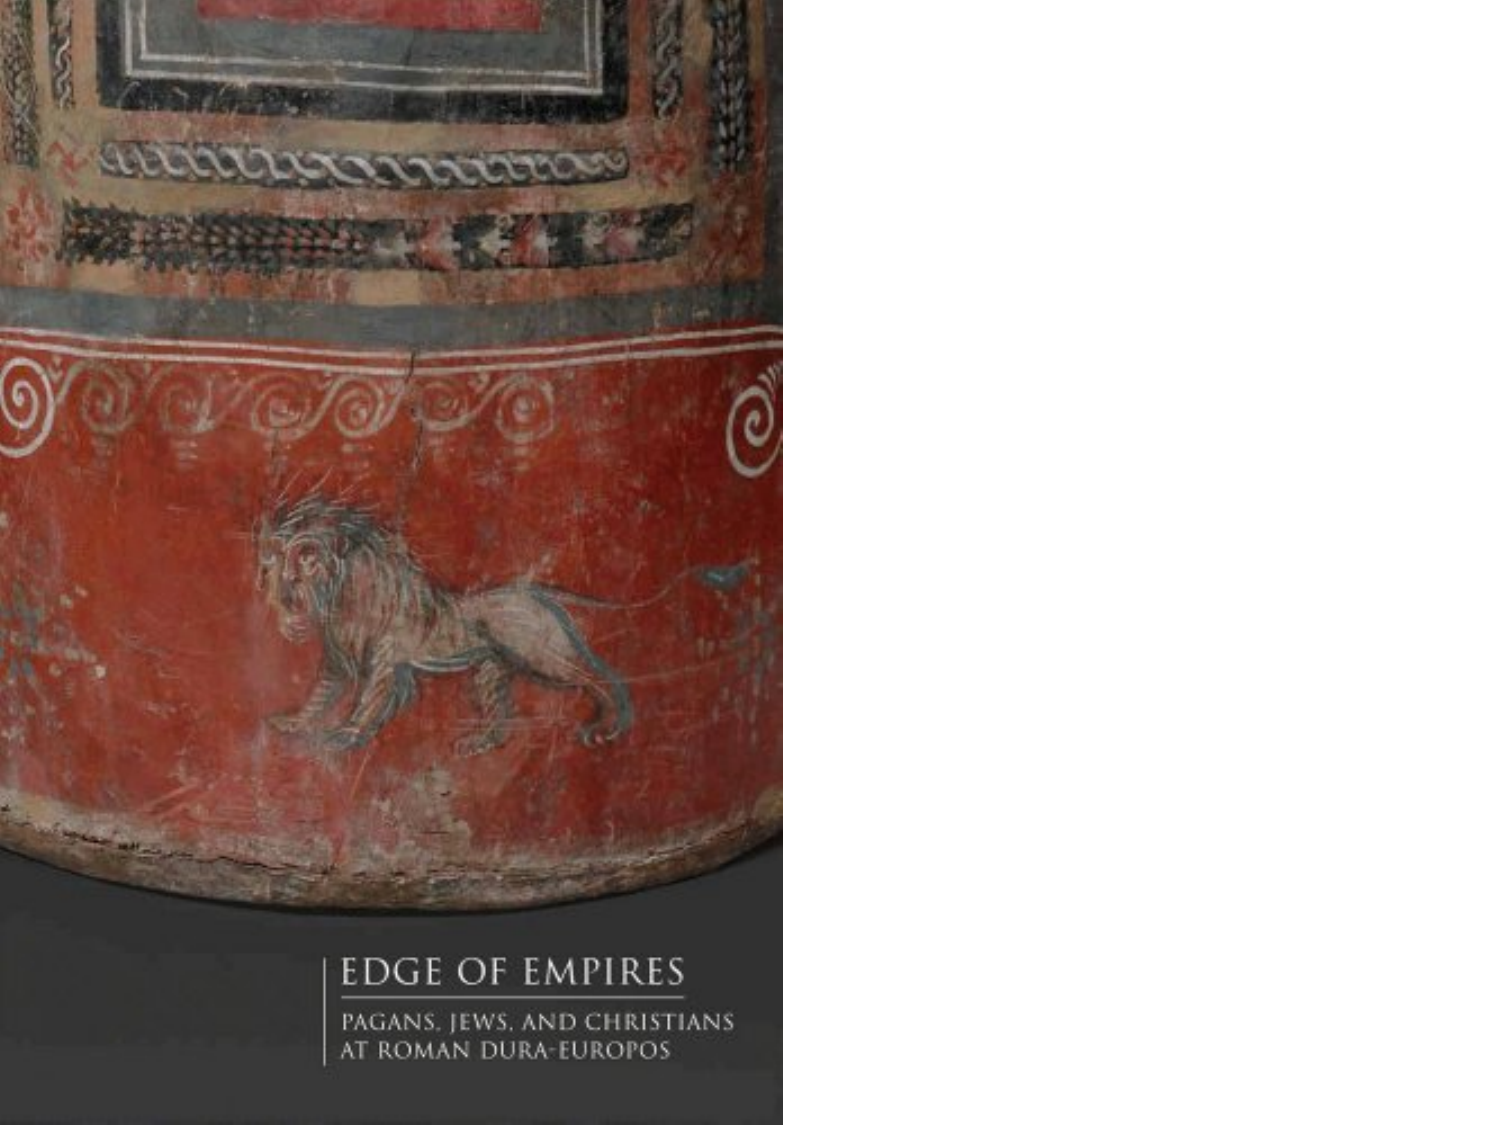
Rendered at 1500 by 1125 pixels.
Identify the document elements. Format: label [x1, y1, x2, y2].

list [0, 0, 784, 1125]
